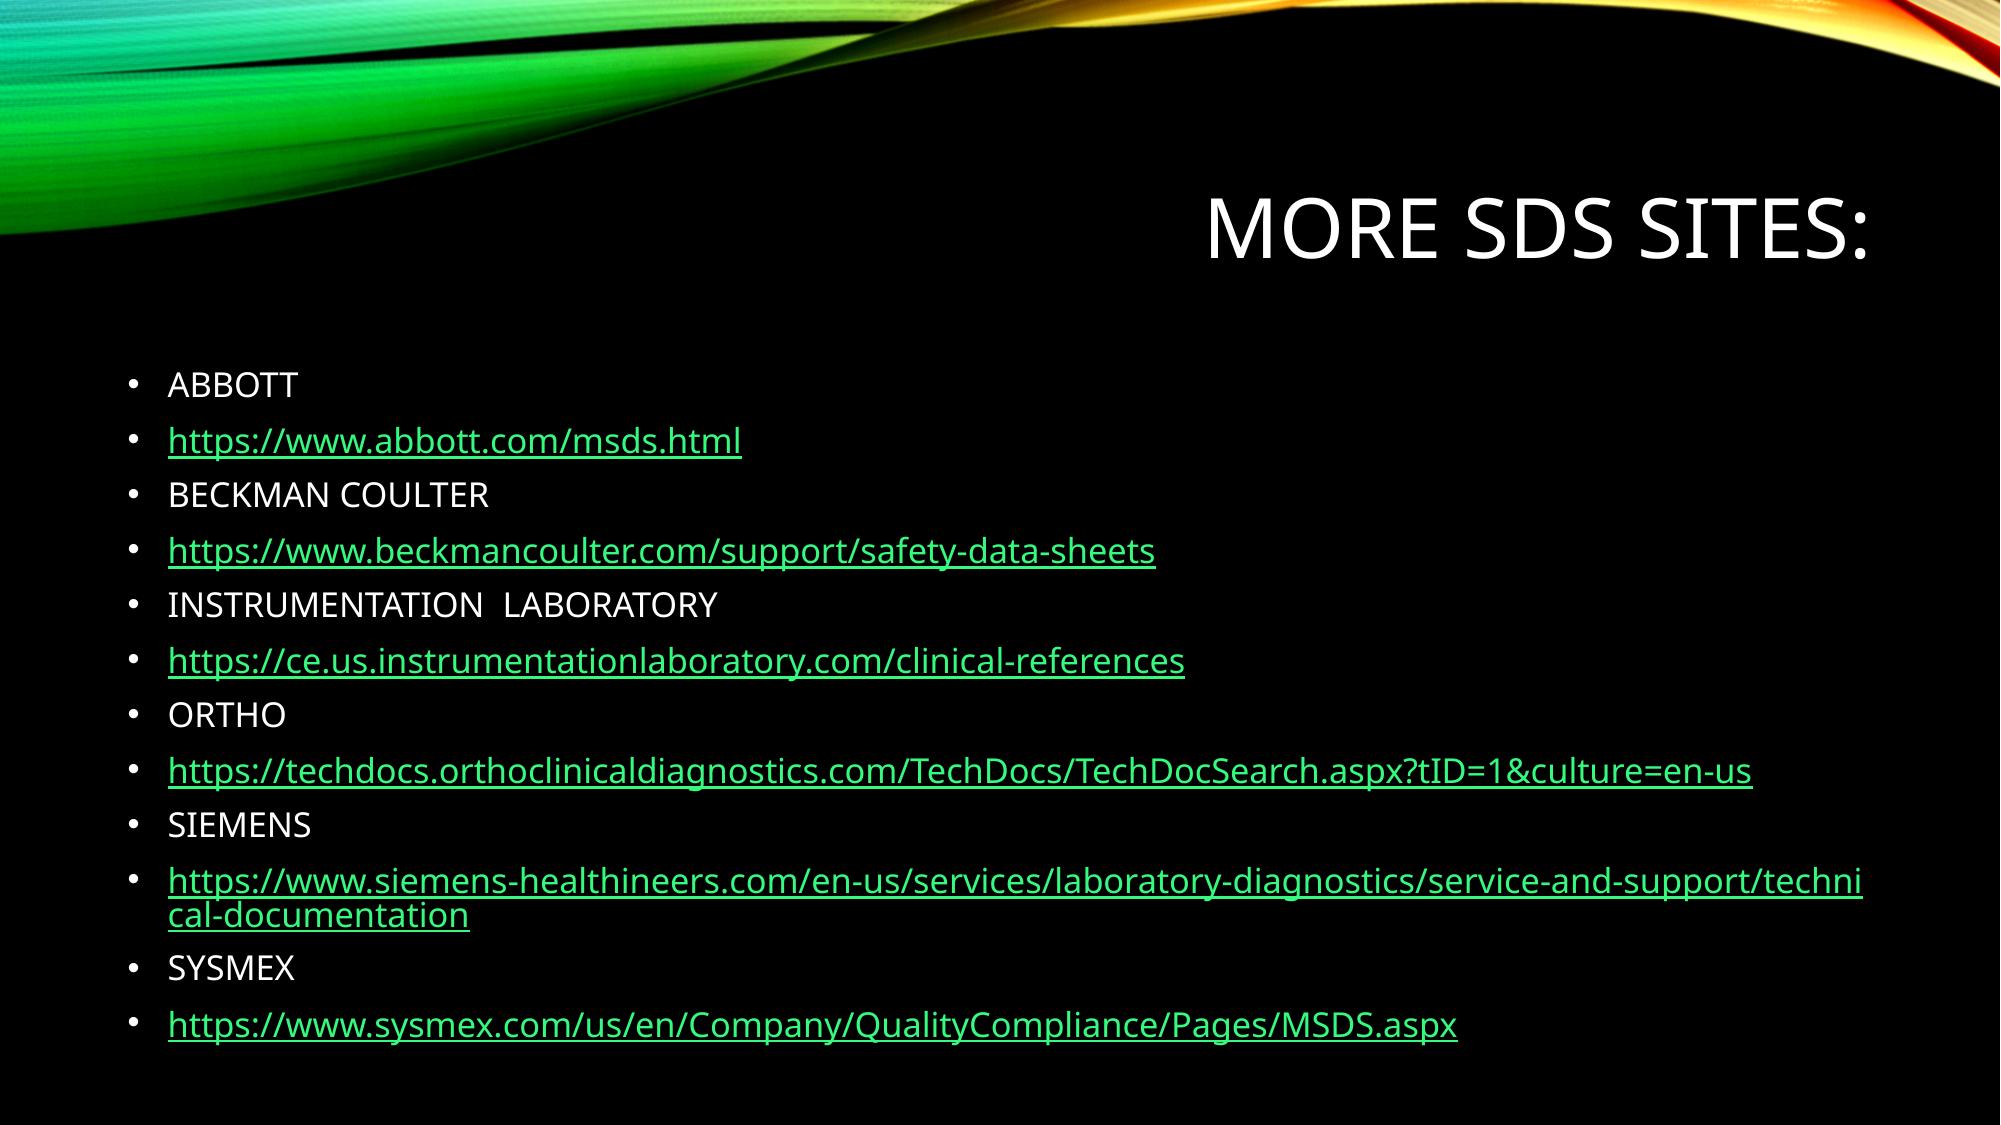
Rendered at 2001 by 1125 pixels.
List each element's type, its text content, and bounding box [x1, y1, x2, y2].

list ABBOTT https://www.abbott.com/msds.html BECKMAN COULTER https://www.beckmancoulter.com/support/safety-data-sheets INSTRUMENTATION LABORATORY https://ce.us.instrumentationlaboratory.com/clinical-references ORTHO https://techdocs.orthoclinicaldiagnostics.com/TechDocs/TechDocSearch.aspx?tID=1&culture=en-us SIEMENS https://www.siemens-healthineers.com/en-us/services/laboratory-diagnostics/service-and-support/technical-documentation SYSMEX https://www.sysmex.com/us/en/Company/QualityCompliance/Pages/MSDS.aspx [112, 360, 1888, 1021]
picture [0, 0, 2000, 237]
title More sds sites: [474, 125, 1888, 338]
